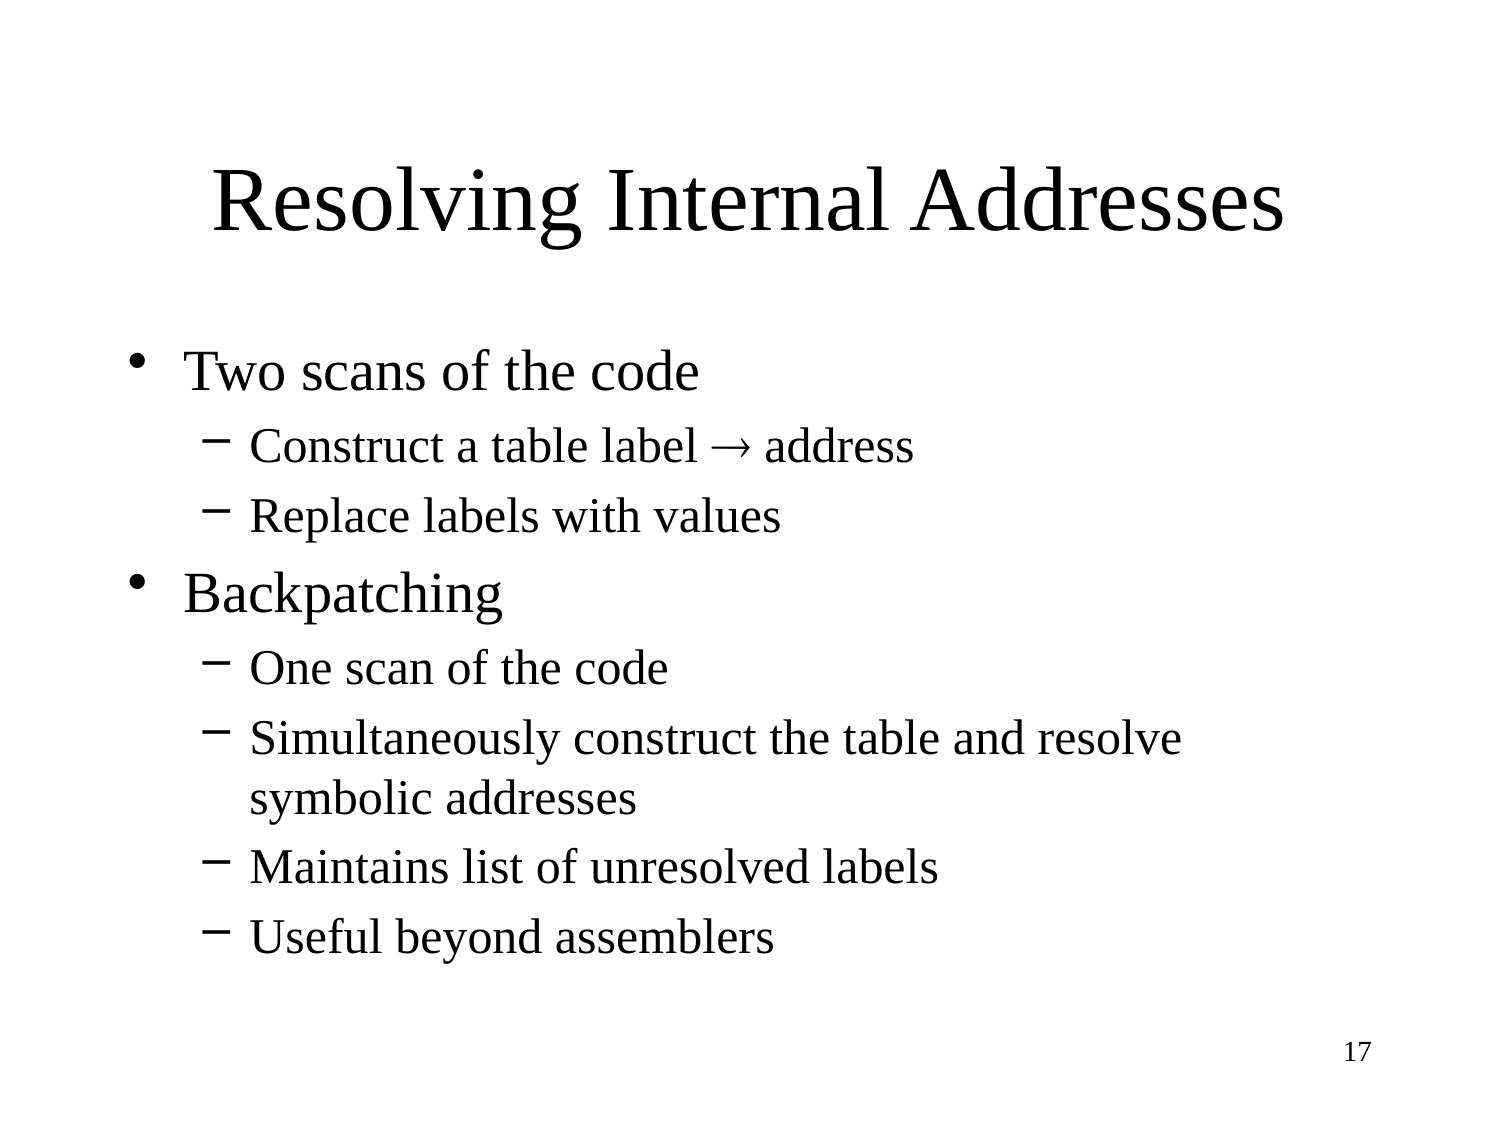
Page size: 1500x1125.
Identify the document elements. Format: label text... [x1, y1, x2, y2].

list Two scans of the code Construct a table label  address Replace labels with values Backpatching One scan of the code Simultaneously construct the table and resolve symbolic addresses Maintains list of unresolved labels Useful beyond assemblers [112, 324, 1388, 1000]
slide_number 17 [1074, 1024, 1388, 1101]
title Resolving Internal Addresses [112, 99, 1388, 288]
